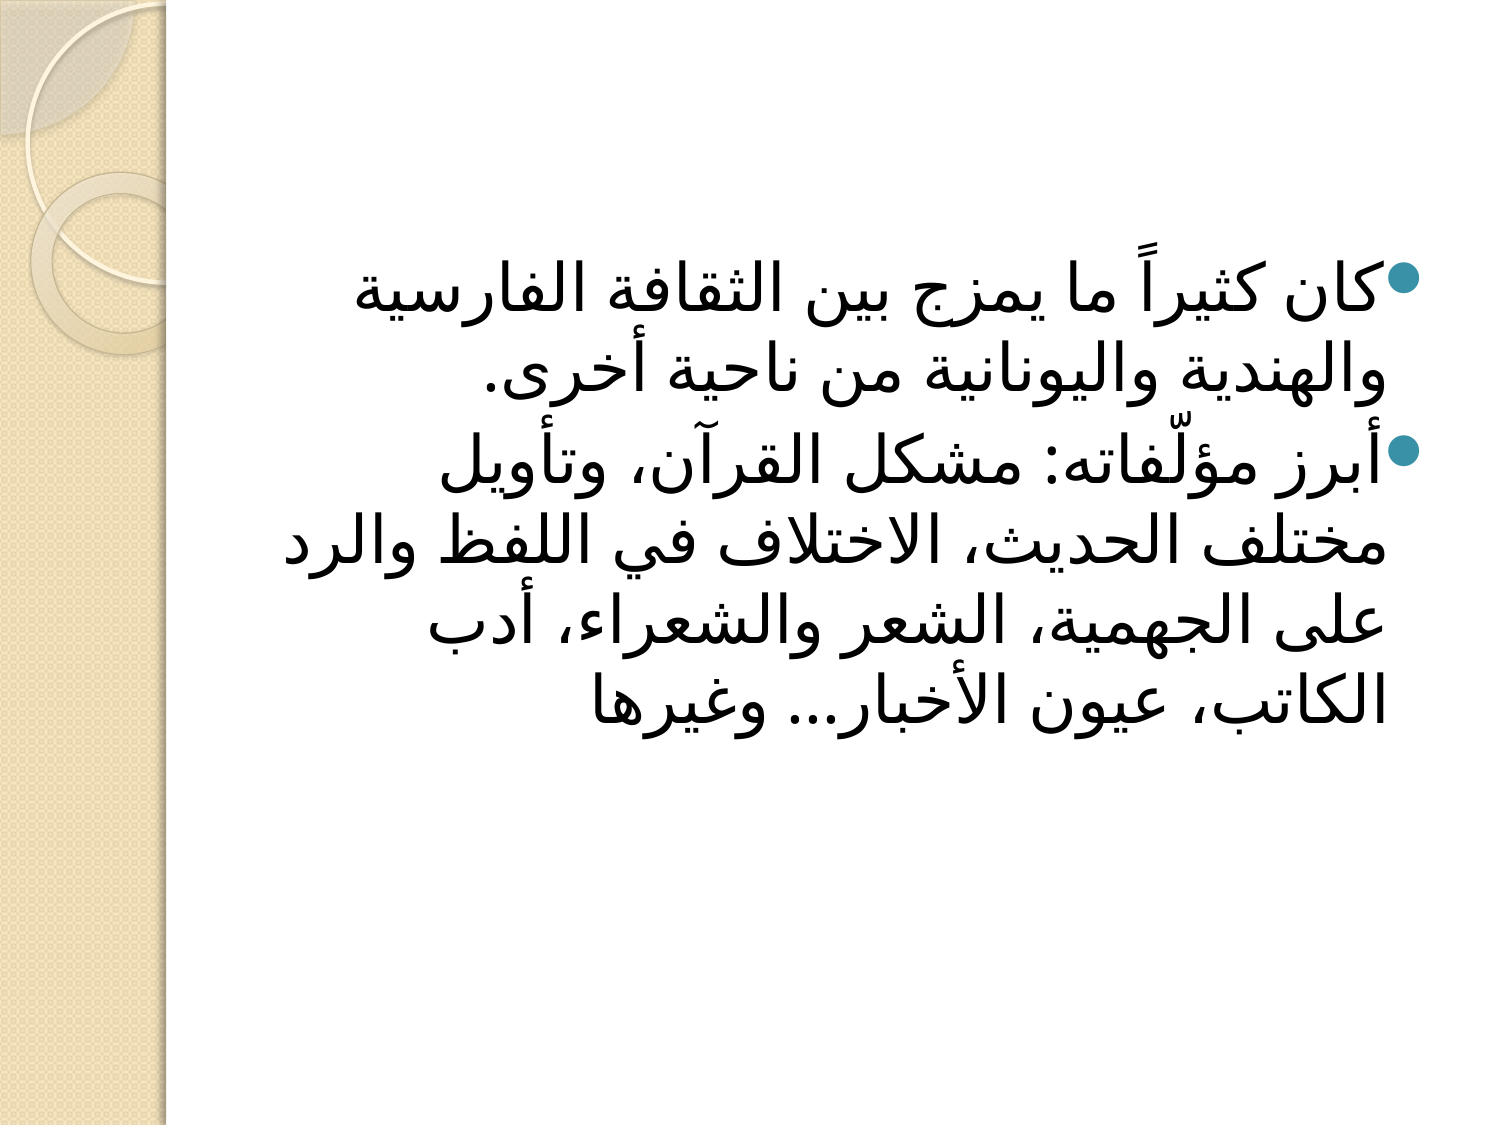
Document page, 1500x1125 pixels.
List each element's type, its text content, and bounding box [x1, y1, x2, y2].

list كان كثيراً ما يمزج بين الثقافة الفارسية والهندية واليونانية من ناحية أخرى. أبرز مؤلّفاته: مشكل القرآن، وتأويل مختلف الحديث، الاختلاف في اللفظ والرد على الجهمية، الشعر والشعراء، أدب الكاتب، عيون الأخبار... وغيرها [235, 237, 1466, 1025]
